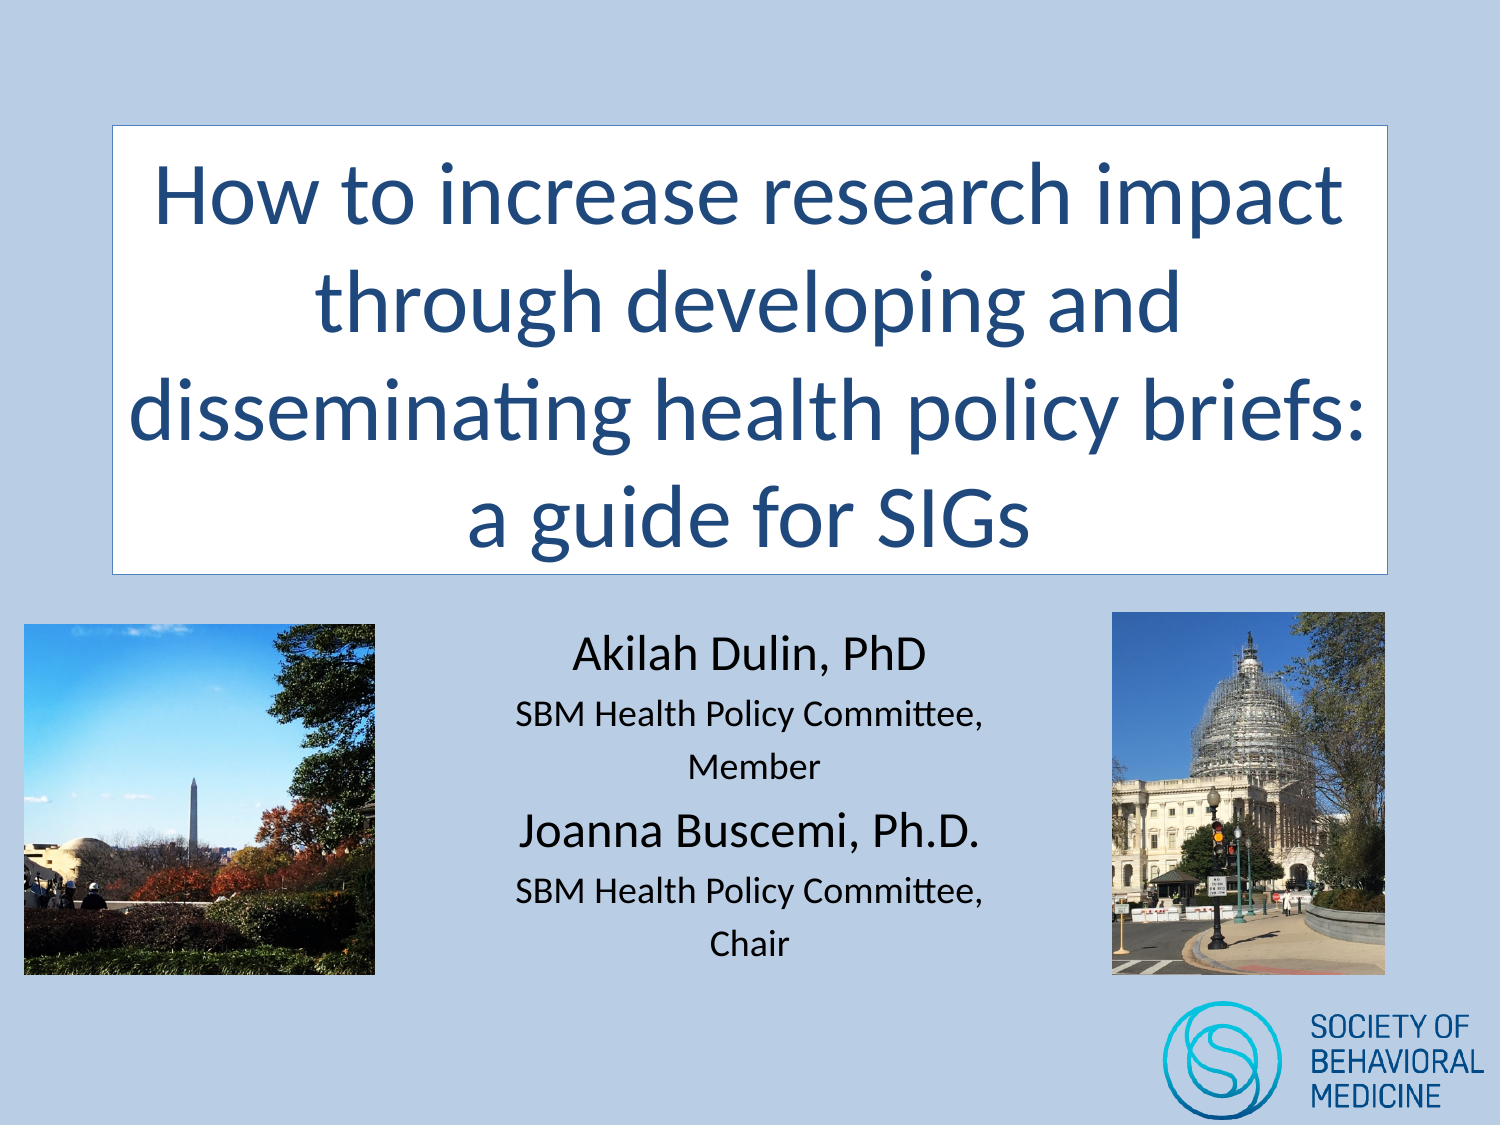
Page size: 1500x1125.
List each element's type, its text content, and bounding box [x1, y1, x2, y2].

title How to increase research impact through developing and disseminating health policy briefs: a guide for SIGs [112, 125, 1388, 575]
picture [1162, 1001, 1484, 1120]
subtitle Akilah Dulin, PhD SBM Health Policy Committee, Member Joanna Buscemi, Ph.D. SBM Health Policy Committee, Chair [225, 612, 1110, 975]
picture [1112, 612, 1385, 976]
picture [24, 624, 376, 976]
